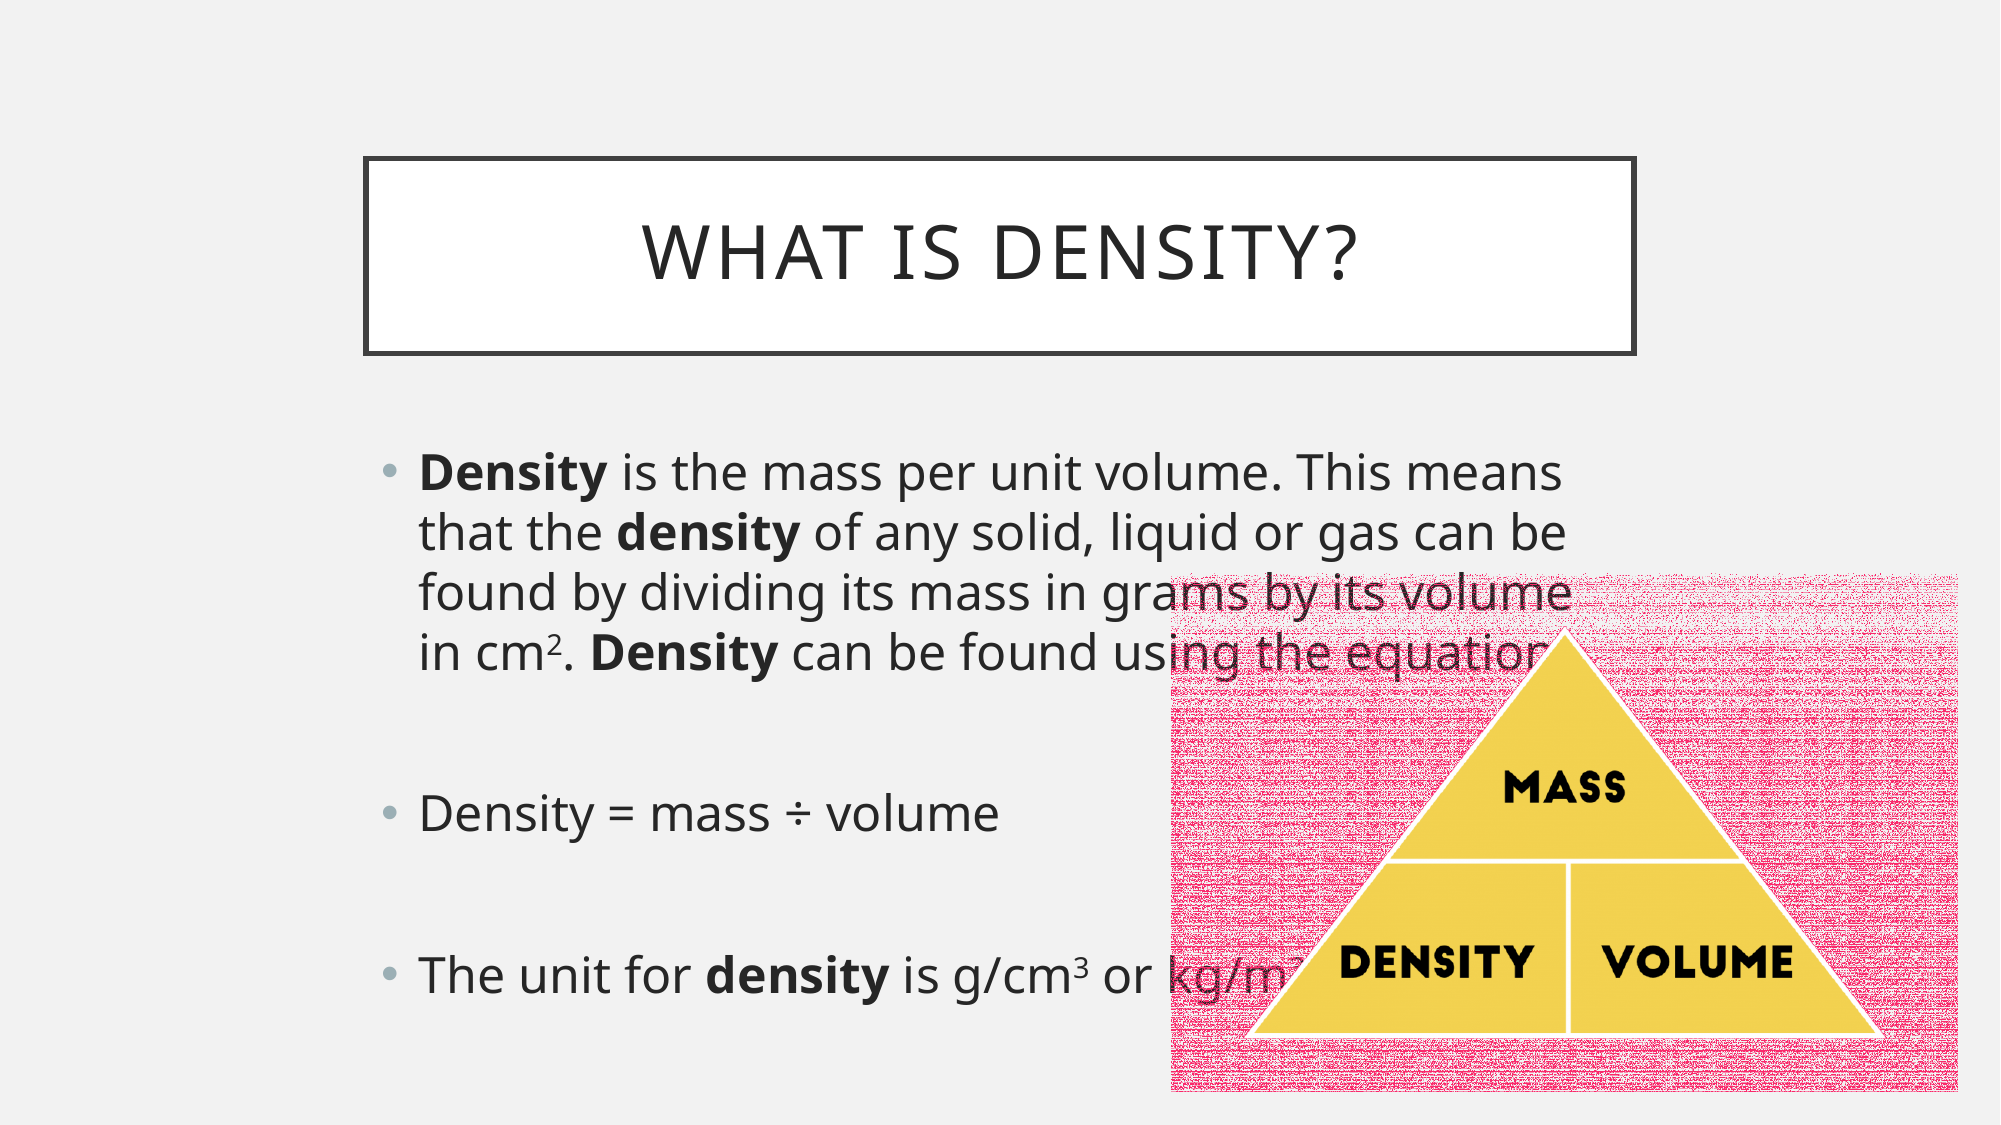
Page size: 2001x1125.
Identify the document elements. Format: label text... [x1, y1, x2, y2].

title What is density? [363, 156, 1637, 356]
picture [1171, 573, 1958, 1092]
list Density is the mass per unit volume. This means that the density of any solid, liquid or gas can be found by dividing its mass in grams by its volume in cm2. Density can be found using the equation: Density = mass ÷ volume The unit for density is g/cm3 or kg/m3. [366, 432, 1634, 1067]
